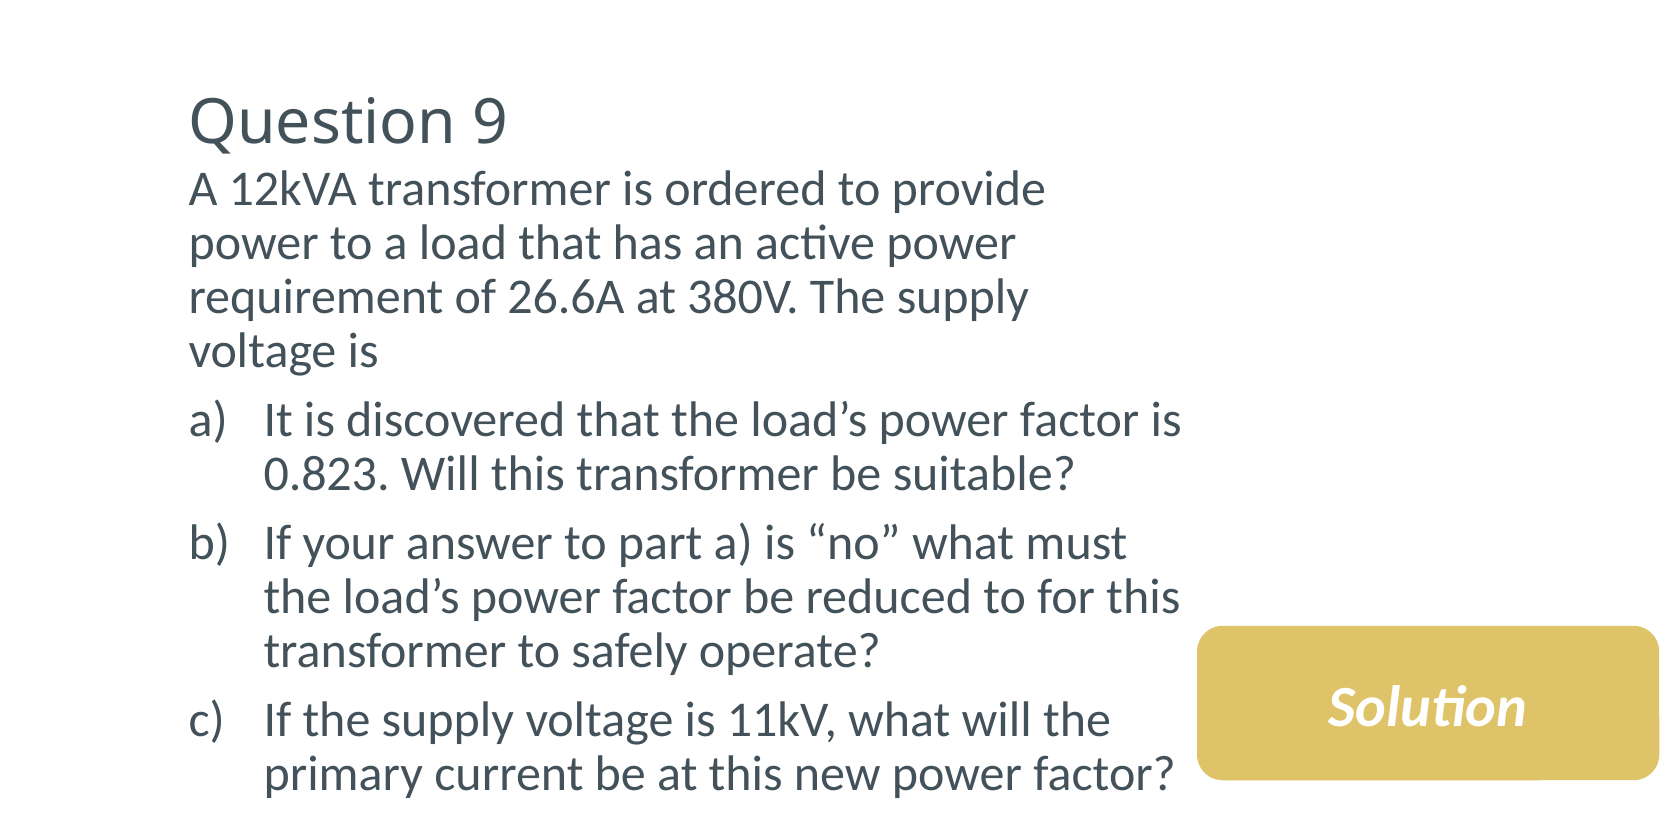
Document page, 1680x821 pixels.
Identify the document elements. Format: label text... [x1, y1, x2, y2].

list A 12kVA transformer is ordered to provide power to a load that has an active power requirement of 26.6A at 380V. The supply voltage is It is discovered that the load’s power factor is 0.823. Will this transformer be suitable? If your answer to part a) is “no” what must the load’s power factor be reduced to for this transformer to safely operate? If the supply voltage is 11kV, what will the primary current be at this new power factor? [173, 154, 1197, 732]
title Question 9 [173, 43, 1433, 203]
text_box Solution [1196, 624, 1661, 782]
